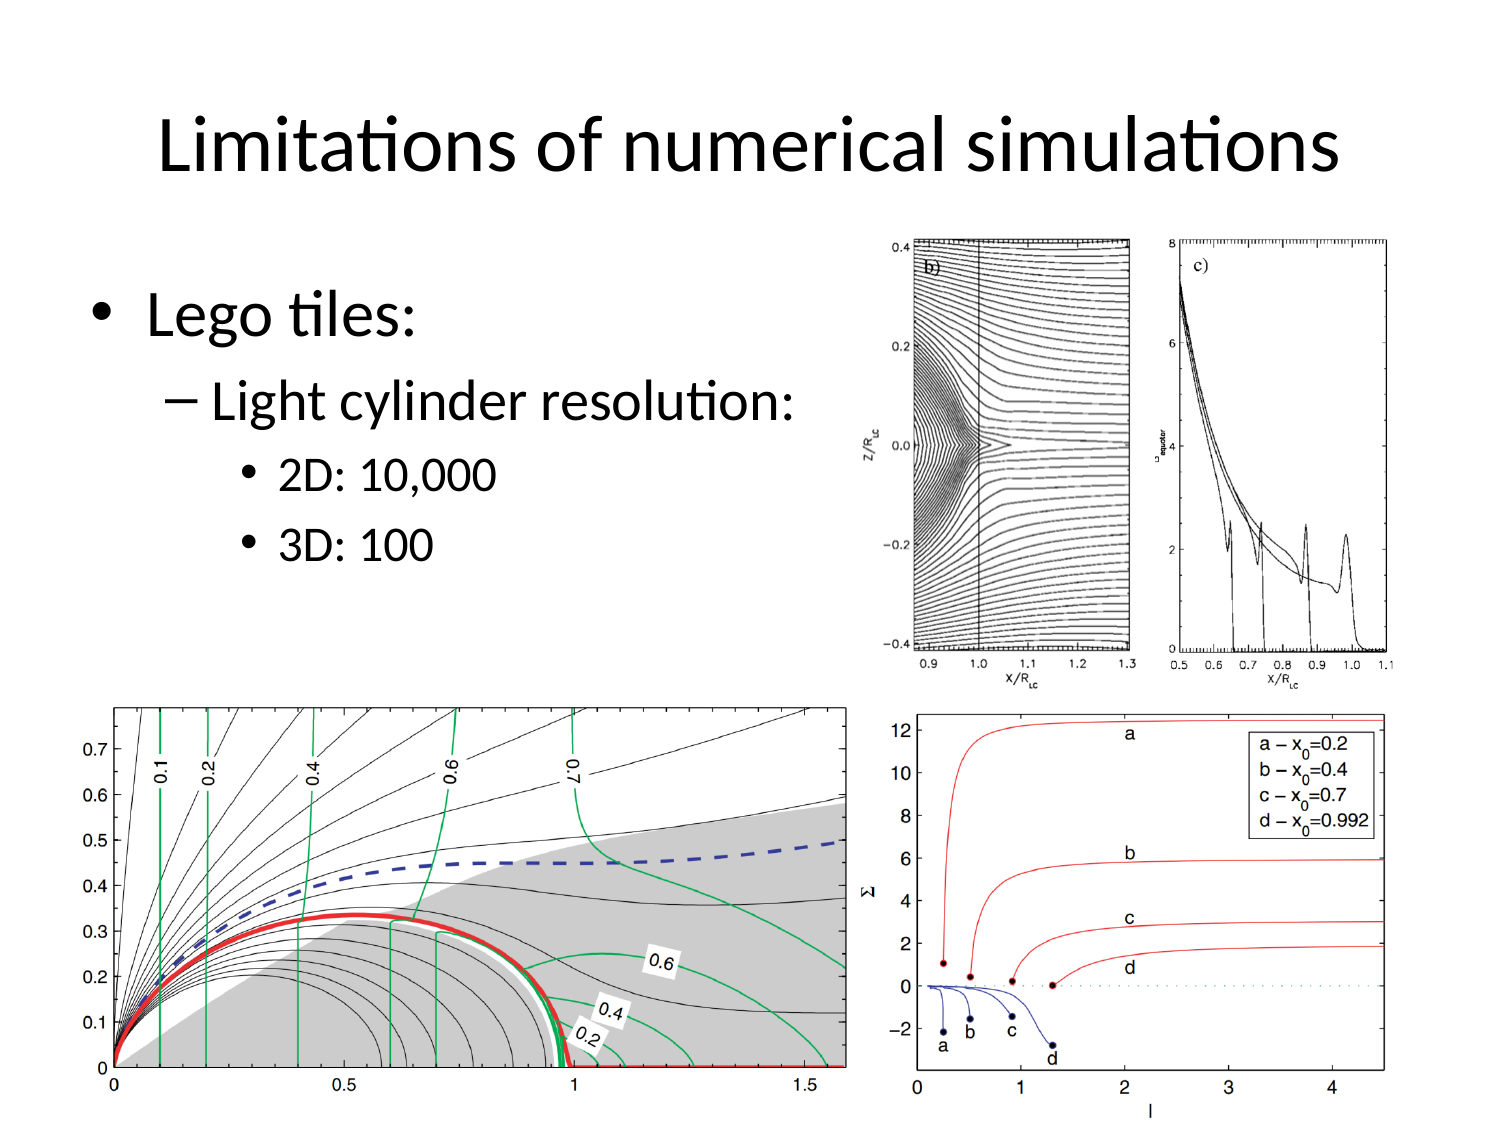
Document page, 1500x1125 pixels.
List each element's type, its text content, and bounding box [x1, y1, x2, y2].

title Limitations of numerical simulations [75, 45, 1425, 233]
picture [74, 699, 1404, 1125]
picture [854, 224, 1413, 696]
list Lego tiles: Light cylinder resolution: 2D: 10,000 3D: 100 [75, 262, 825, 698]
